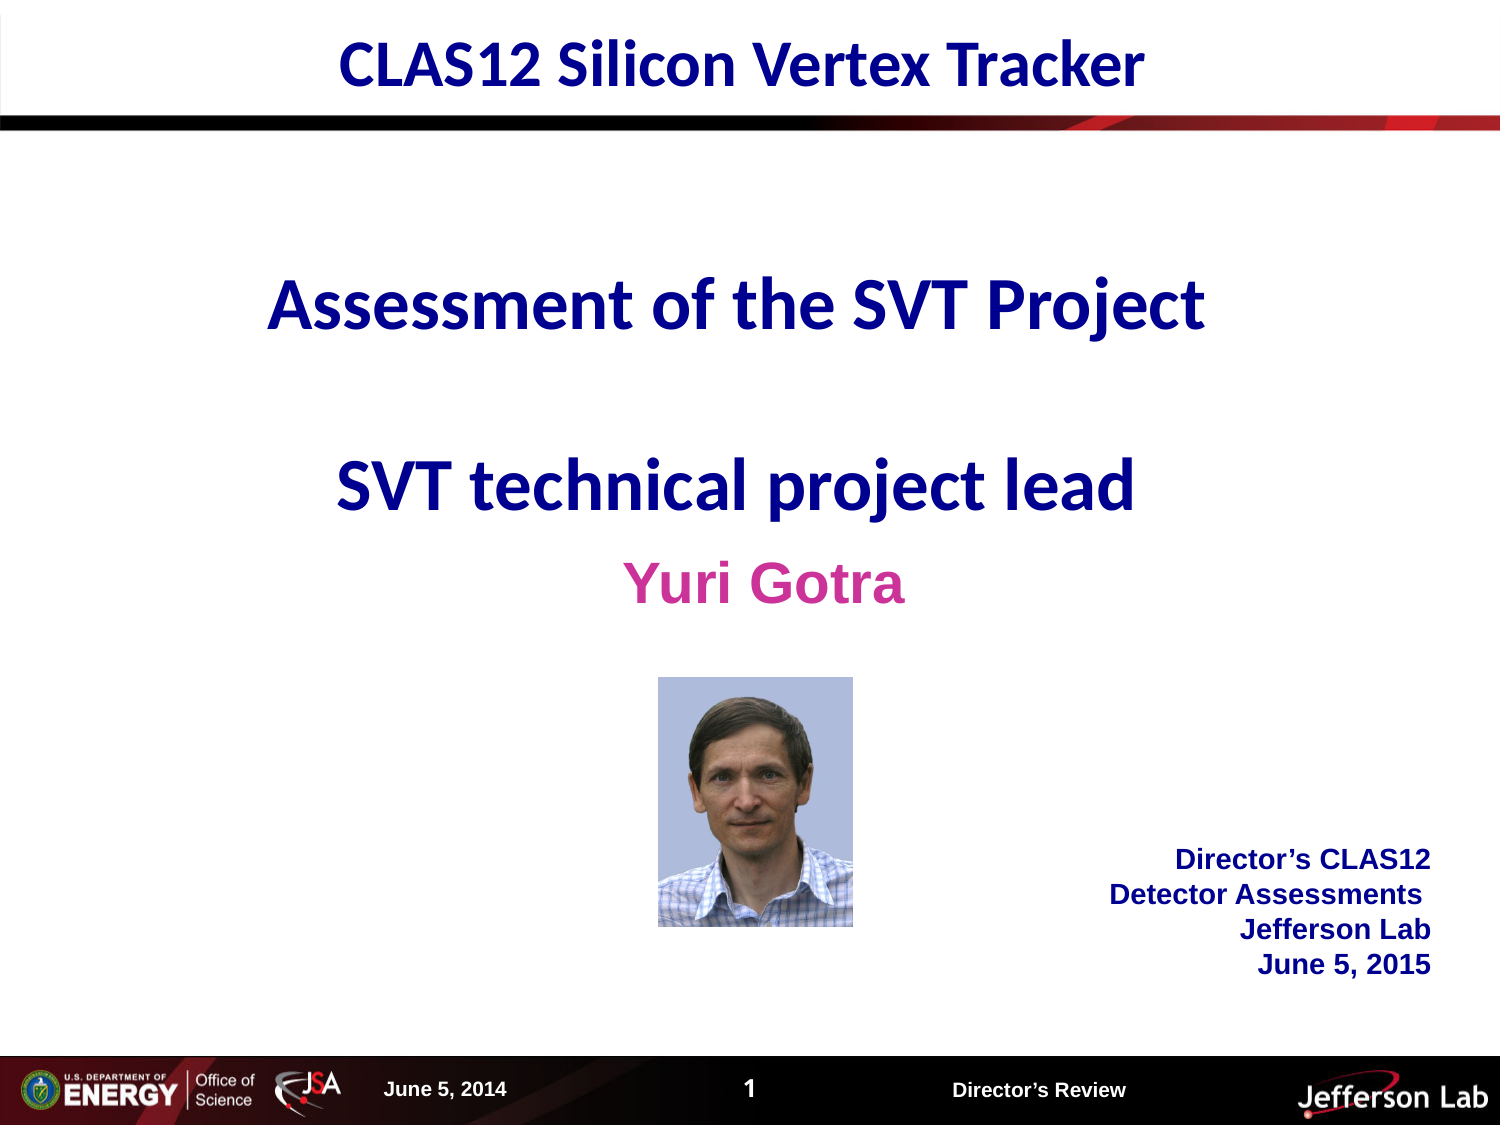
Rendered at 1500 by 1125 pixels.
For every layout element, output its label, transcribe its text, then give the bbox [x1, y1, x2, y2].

text_box CLAS12 Silicon Vertex Tracker [324, 12, 1188, 108]
picture [0, 0, 1500, 1125]
title Assessment of the SVT Project SVT technical project lead [99, 200, 1375, 400]
text_box Director’s CLAS12 Detector Assessments Jefferson Lab June 5, 2015 [1085, 833, 1447, 1023]
text_box Yuri Gotra [126, 587, 1402, 713]
